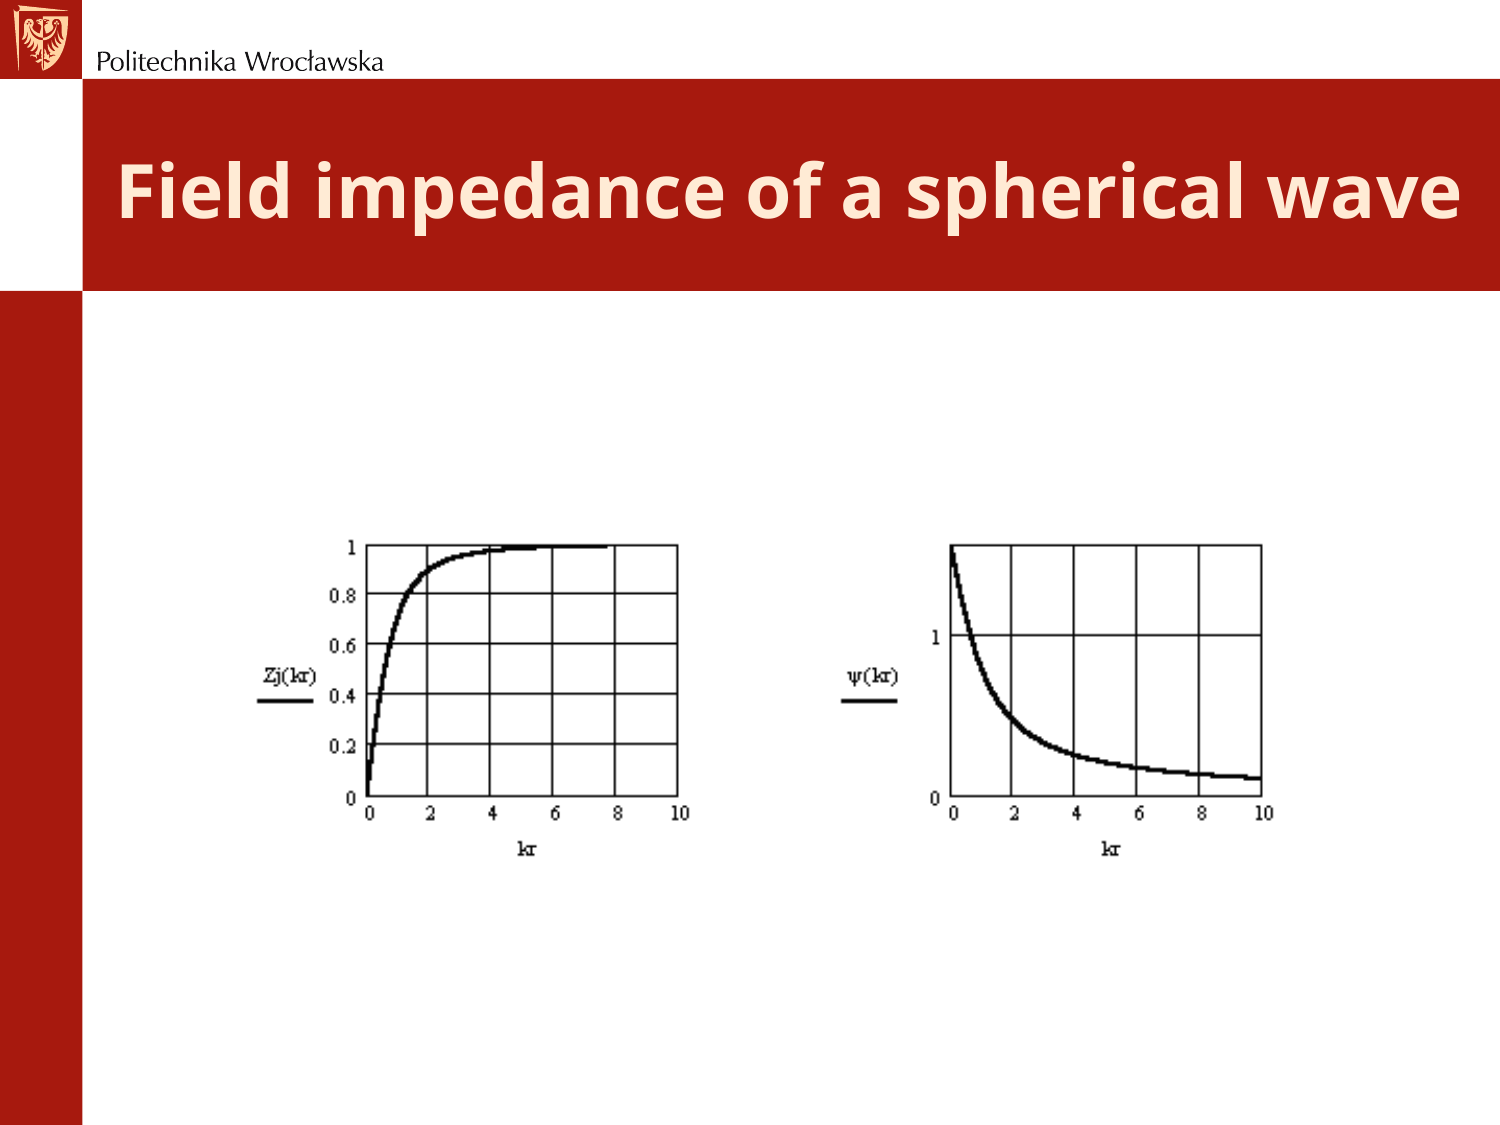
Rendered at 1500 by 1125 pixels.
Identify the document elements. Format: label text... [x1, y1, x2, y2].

title Field impedance of a spherical wave [100, 103, 1483, 274]
picture [218, 503, 1313, 873]
